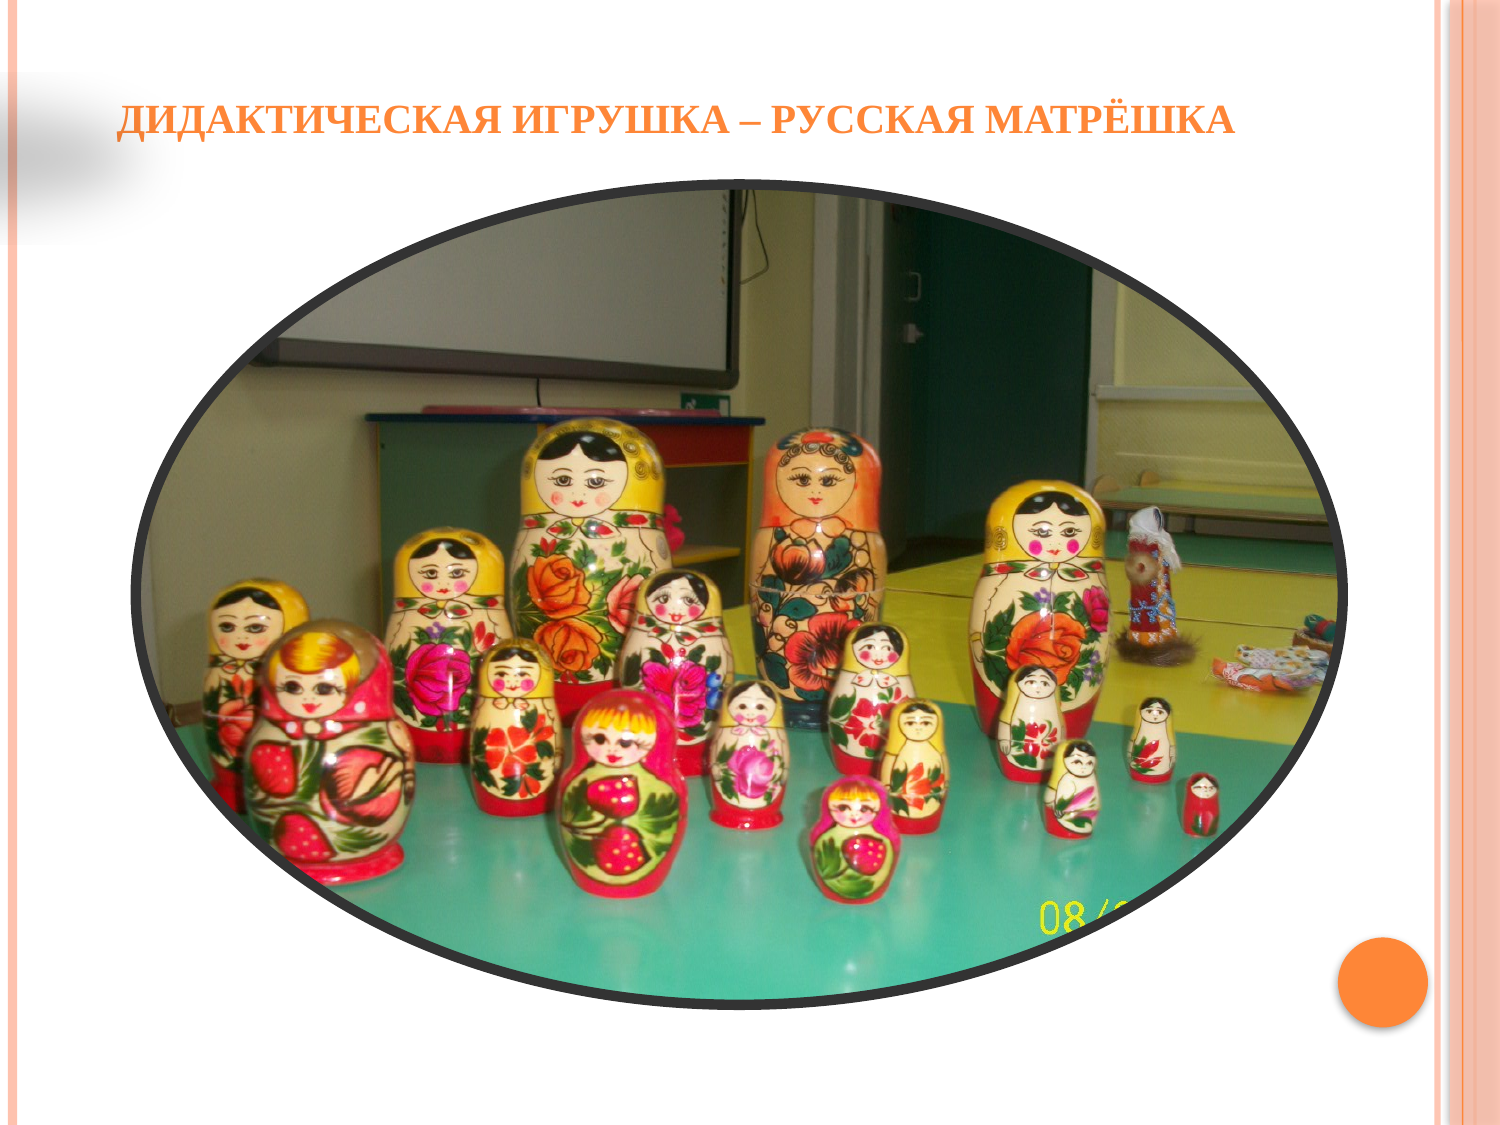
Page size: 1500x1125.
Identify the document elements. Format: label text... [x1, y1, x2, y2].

title Дидактическая игрушка – русская матрёшка [46, 45, 1418, 149]
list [135, 183, 1344, 1006]
